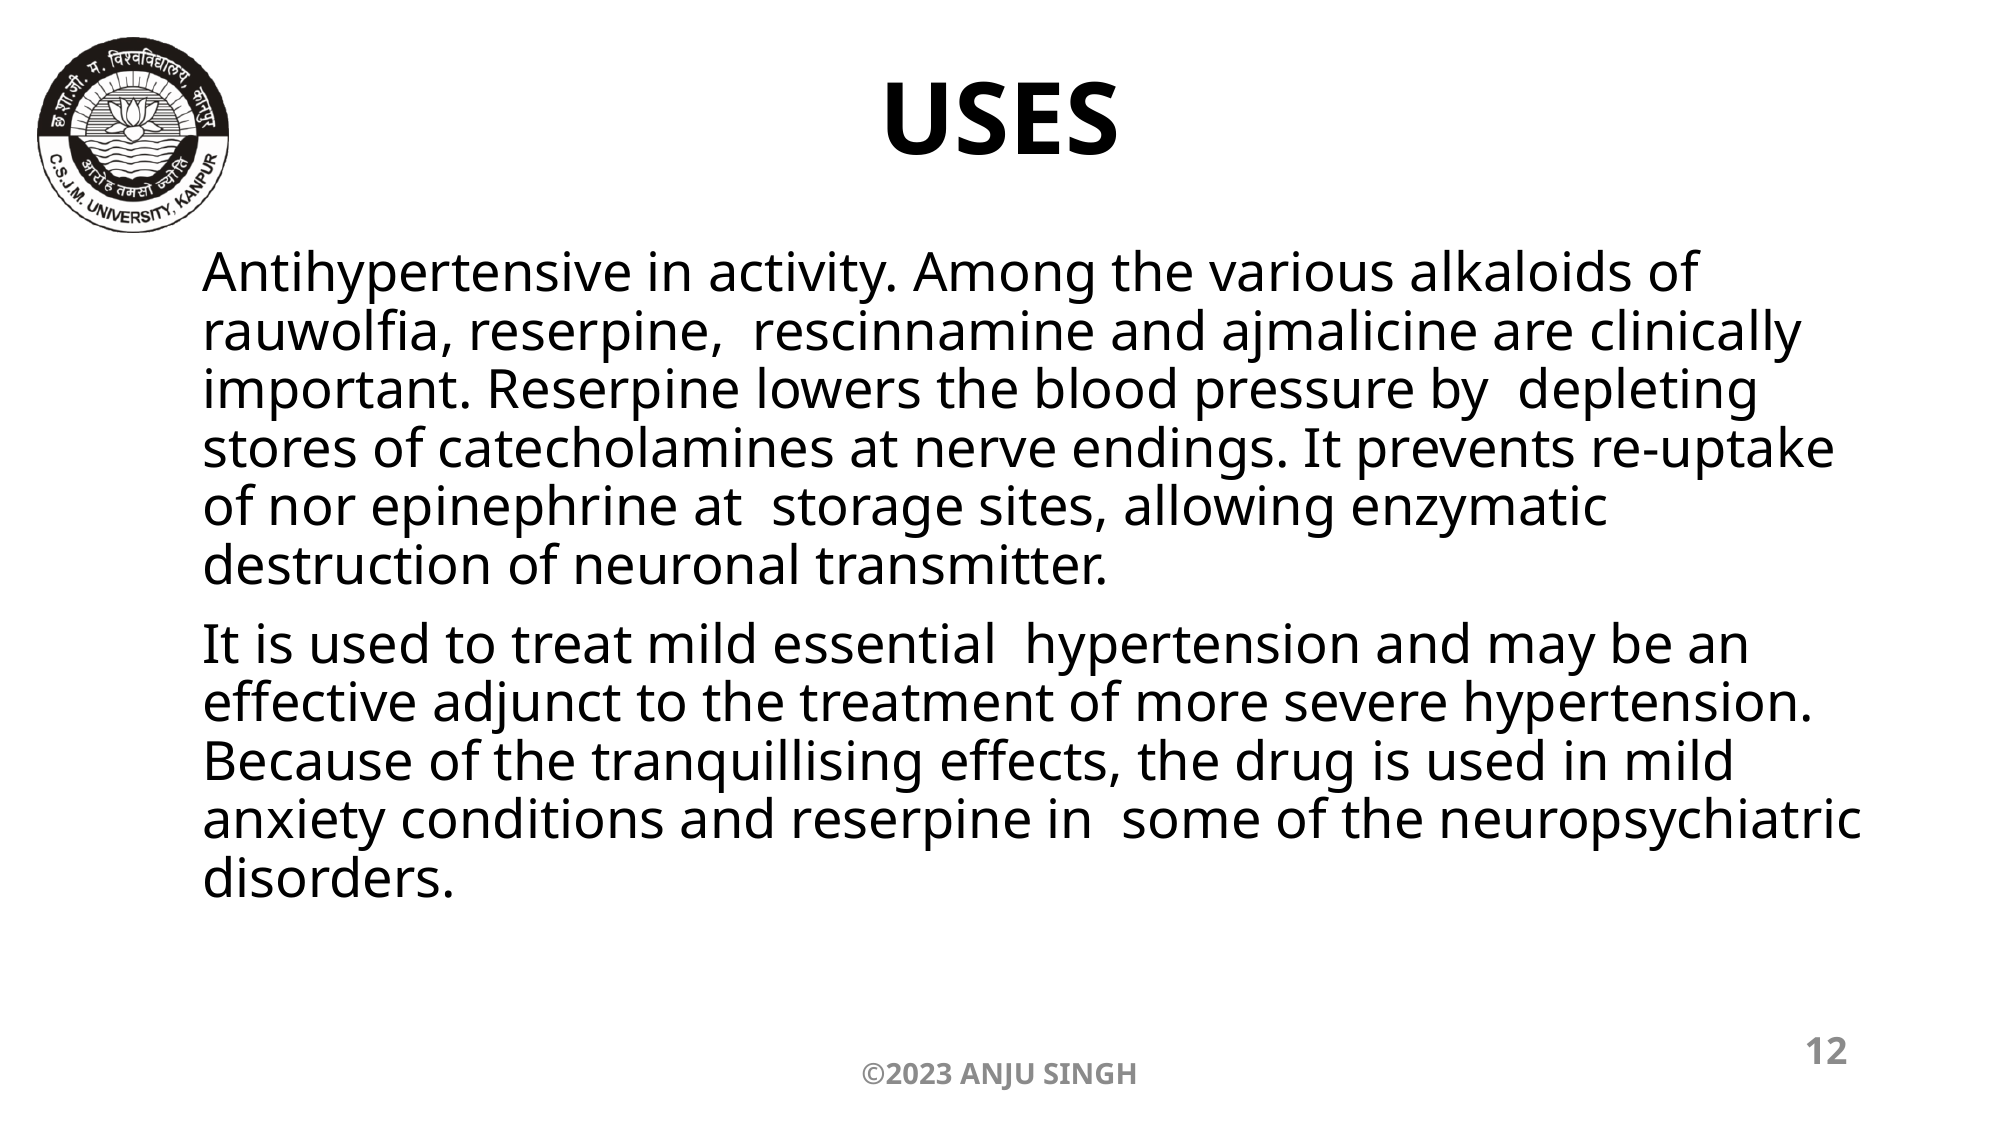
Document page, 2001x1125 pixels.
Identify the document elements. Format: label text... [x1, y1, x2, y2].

text_box USES [324, 62, 1675, 183]
footer ©2023 ANJU SINGH [662, 1042, 1338, 1103]
slide_number 12 [1412, 1022, 1863, 1083]
list Antihypertensive in activity. Among the various alkaloids of rauwolfia, reserpine, rescinnamine and ajmalicine are clinically important. Reserpine lowers the blood pressure by depleting stores of catecholamines at nerve endings. It prevents re-uptake of nor epinephrine at storage sites, allowing enzymatic destruction of neuronal transmitter. It is used to treat mild essential hypertension and may be an effective adjunct to the treatment of more severe hypertension. Because of the tranquillising effects, the drug is used in mild anxiety conditions and reserpine in some of the neuropsychiatric disorders. [150, 237, 1900, 1013]
picture [37, 37, 229, 233]
